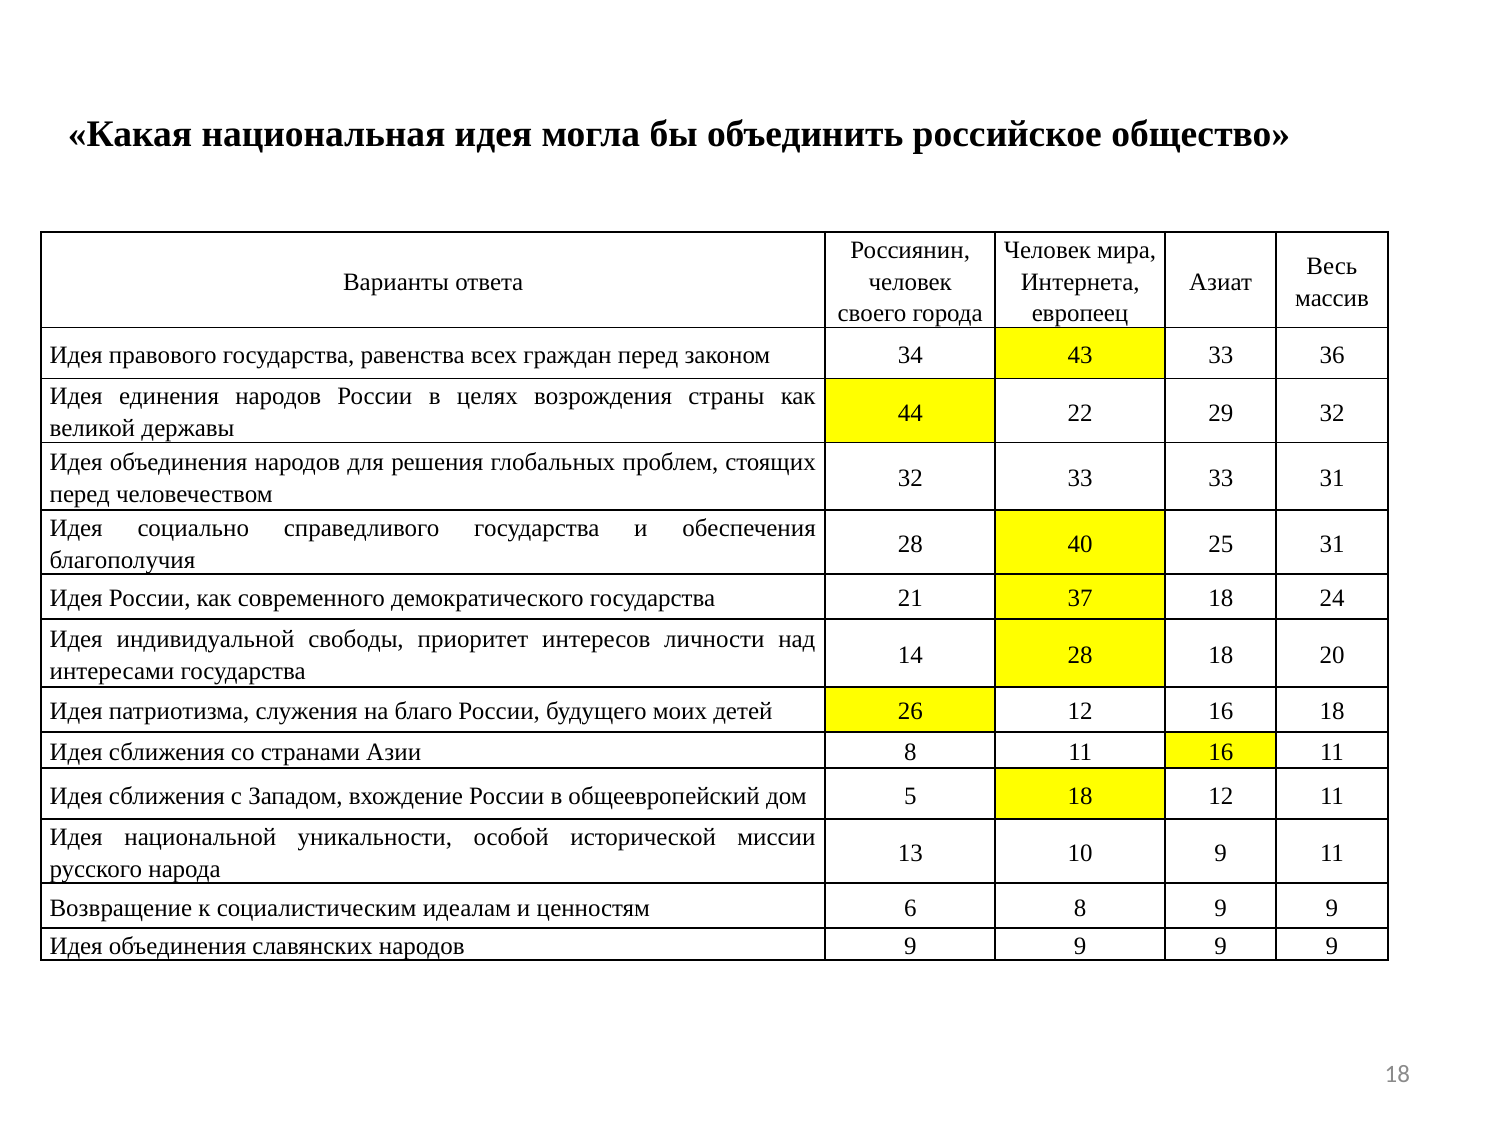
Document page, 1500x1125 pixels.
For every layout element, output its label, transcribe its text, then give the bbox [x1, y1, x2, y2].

table_header Весь массив [1277, 233, 1387, 327]
table_cell 20 [1277, 620, 1387, 686]
table_cell 18 [1277, 688, 1387, 731]
table_cell 11 [1277, 733, 1387, 767]
table_cell 21 [826, 575, 994, 618]
table_cell 10 [996, 820, 1164, 882]
table_cell 36 [1277, 328, 1387, 378]
table_cell 33 [1166, 443, 1275, 509]
table_cell 16 [1166, 688, 1275, 731]
table_cell 9 [1166, 929, 1275, 959]
table_cell 9 [1277, 929, 1387, 959]
table_cell 18 [1166, 575, 1275, 618]
table_cell 40 [996, 511, 1164, 573]
table_cell Идея единения народов России в целях возрождения страны как великой державы [42, 379, 824, 442]
table_header Россиянин, человек своего города [826, 233, 994, 327]
table_cell Идея индивидуальной свободы, приоритет интересов личности над интересами государства [42, 620, 824, 686]
table_cell 11 [1277, 820, 1387, 882]
table_cell 25 [1166, 511, 1275, 573]
table_cell Идея сближения со странами Азии [42, 733, 824, 767]
table_cell 28 [826, 511, 994, 573]
table_cell 29 [1166, 379, 1275, 442]
table_cell 18 [1166, 620, 1275, 686]
table_header Варианты ответа [42, 233, 824, 327]
table_header Азиат [1166, 233, 1275, 327]
table_cell 32 [826, 443, 994, 509]
table_cell 28 [996, 620, 1164, 686]
table_cell 9 [1166, 884, 1275, 927]
table_cell 31 [1277, 511, 1387, 573]
table_cell 11 [1277, 769, 1387, 818]
table_cell 16 [1166, 733, 1275, 767]
table_cell 33 [996, 443, 1164, 509]
table_cell 9 [1277, 884, 1387, 927]
table_cell Идея правового государства, равенства всех граждан перед законом [42, 328, 824, 378]
table_cell Идея социально справедливого государства и обеспечения благополучия [42, 511, 824, 573]
table_cell 14 [826, 620, 994, 686]
table_cell 13 [826, 820, 994, 882]
table_cell 5 [826, 769, 994, 818]
slide_number 18 [1074, 1042, 1425, 1103]
table_cell Идея объединения славянских народов [42, 929, 824, 959]
table_cell 9 [826, 929, 994, 959]
table_cell 9 [1166, 820, 1275, 882]
table_cell 9 [996, 929, 1164, 959]
table_cell 43 [996, 328, 1164, 378]
table_cell Идея объединения народов для решения глобальных проблем, стоящих перед человечеством [42, 443, 824, 509]
table_cell 32 [1277, 379, 1387, 442]
table_cell 34 [826, 328, 994, 378]
table_cell 26 [826, 688, 994, 731]
table_header Человек мира, Интернета, европеец [996, 233, 1164, 327]
table_cell 22 [996, 379, 1164, 442]
table_cell 33 [1166, 328, 1275, 378]
table_cell 8 [826, 733, 994, 767]
table_cell 12 [996, 688, 1164, 731]
table_cell Возвращение к социалистическим идеалам и ценностям [42, 884, 824, 927]
table_cell 6 [826, 884, 994, 927]
text_box «Какая национальная идея могла бы объединить российское общество» [53, 101, 1424, 162]
table_cell 12 [1166, 769, 1275, 818]
table_cell 24 [1277, 575, 1387, 618]
table_cell Идея патриотизма, служения на благо России, будущего моих детей [42, 688, 824, 731]
table_cell 31 [1277, 443, 1387, 509]
table_cell Идея сближения с Западом, вхождение России в общеевропейский дом [42, 769, 824, 818]
table_cell Идея России, как современного демократического государства [42, 575, 824, 618]
table_cell Идея национальной уникальности, особой исторической миссии русского народа [42, 820, 824, 882]
table_cell 44 [826, 379, 994, 442]
table_cell 8 [996, 884, 1164, 927]
table_cell 37 [996, 575, 1164, 618]
table_cell 11 [996, 733, 1164, 767]
table_cell 18 [996, 769, 1164, 818]
